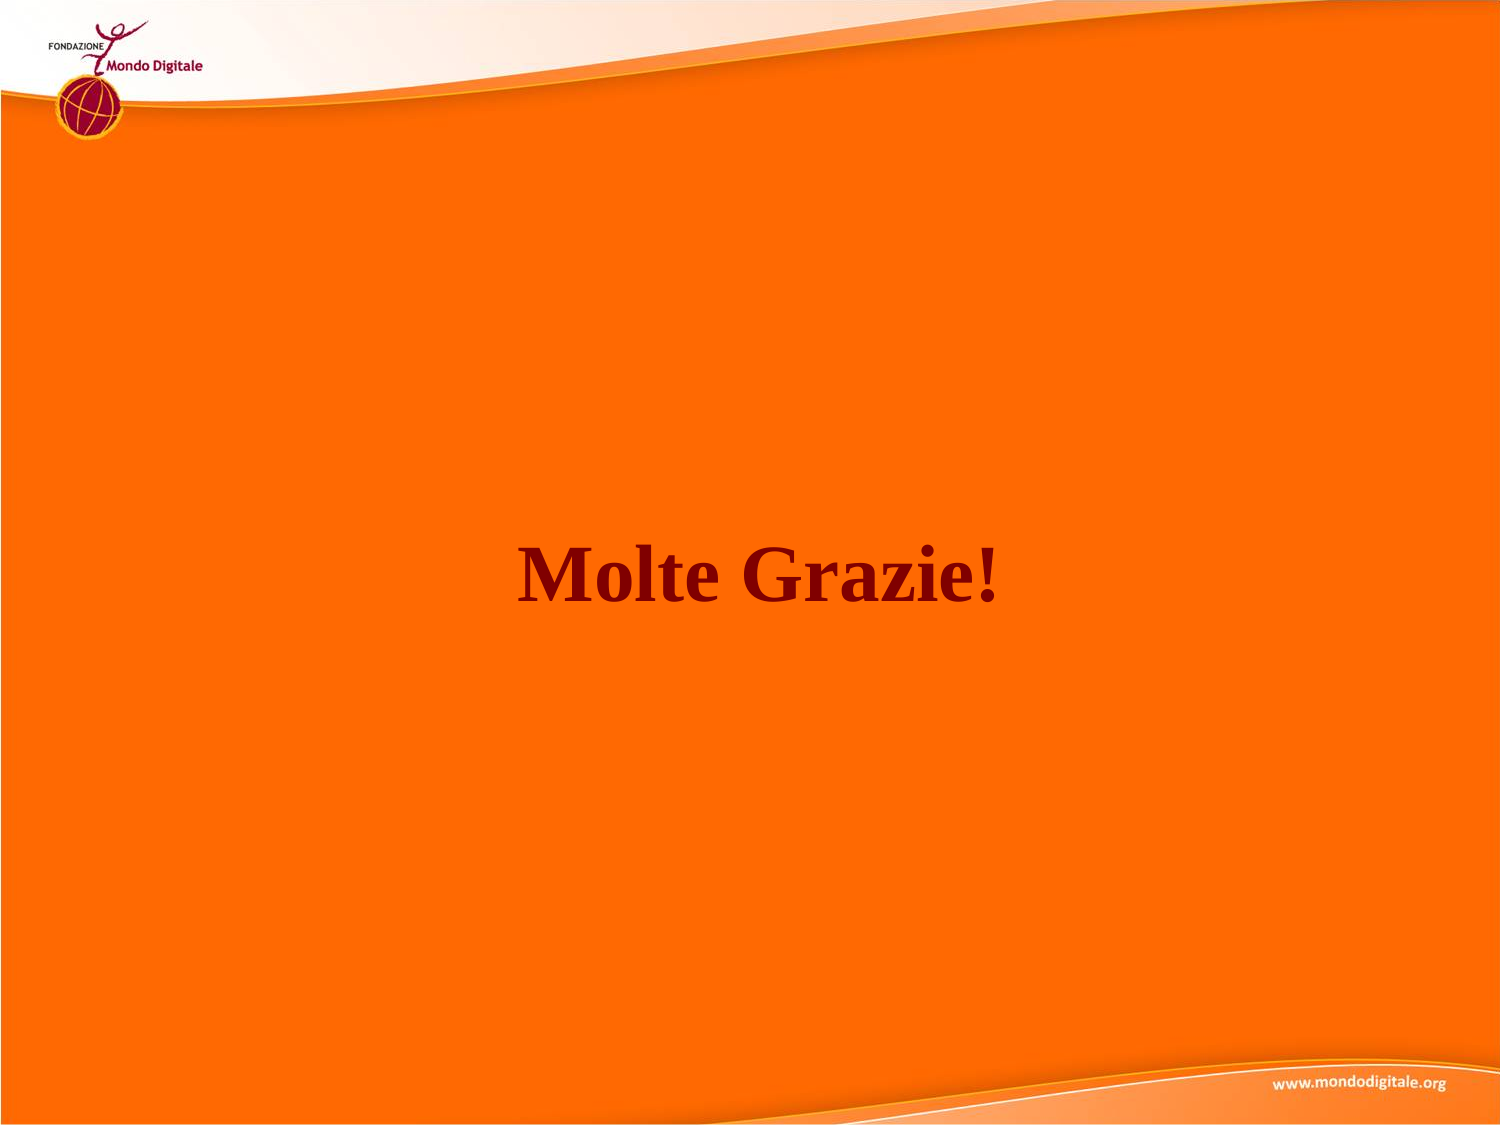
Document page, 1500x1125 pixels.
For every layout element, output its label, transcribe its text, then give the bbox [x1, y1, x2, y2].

picture [0, 0, 1500, 1125]
text_box Molte Grazie! [502, 512, 1018, 625]
